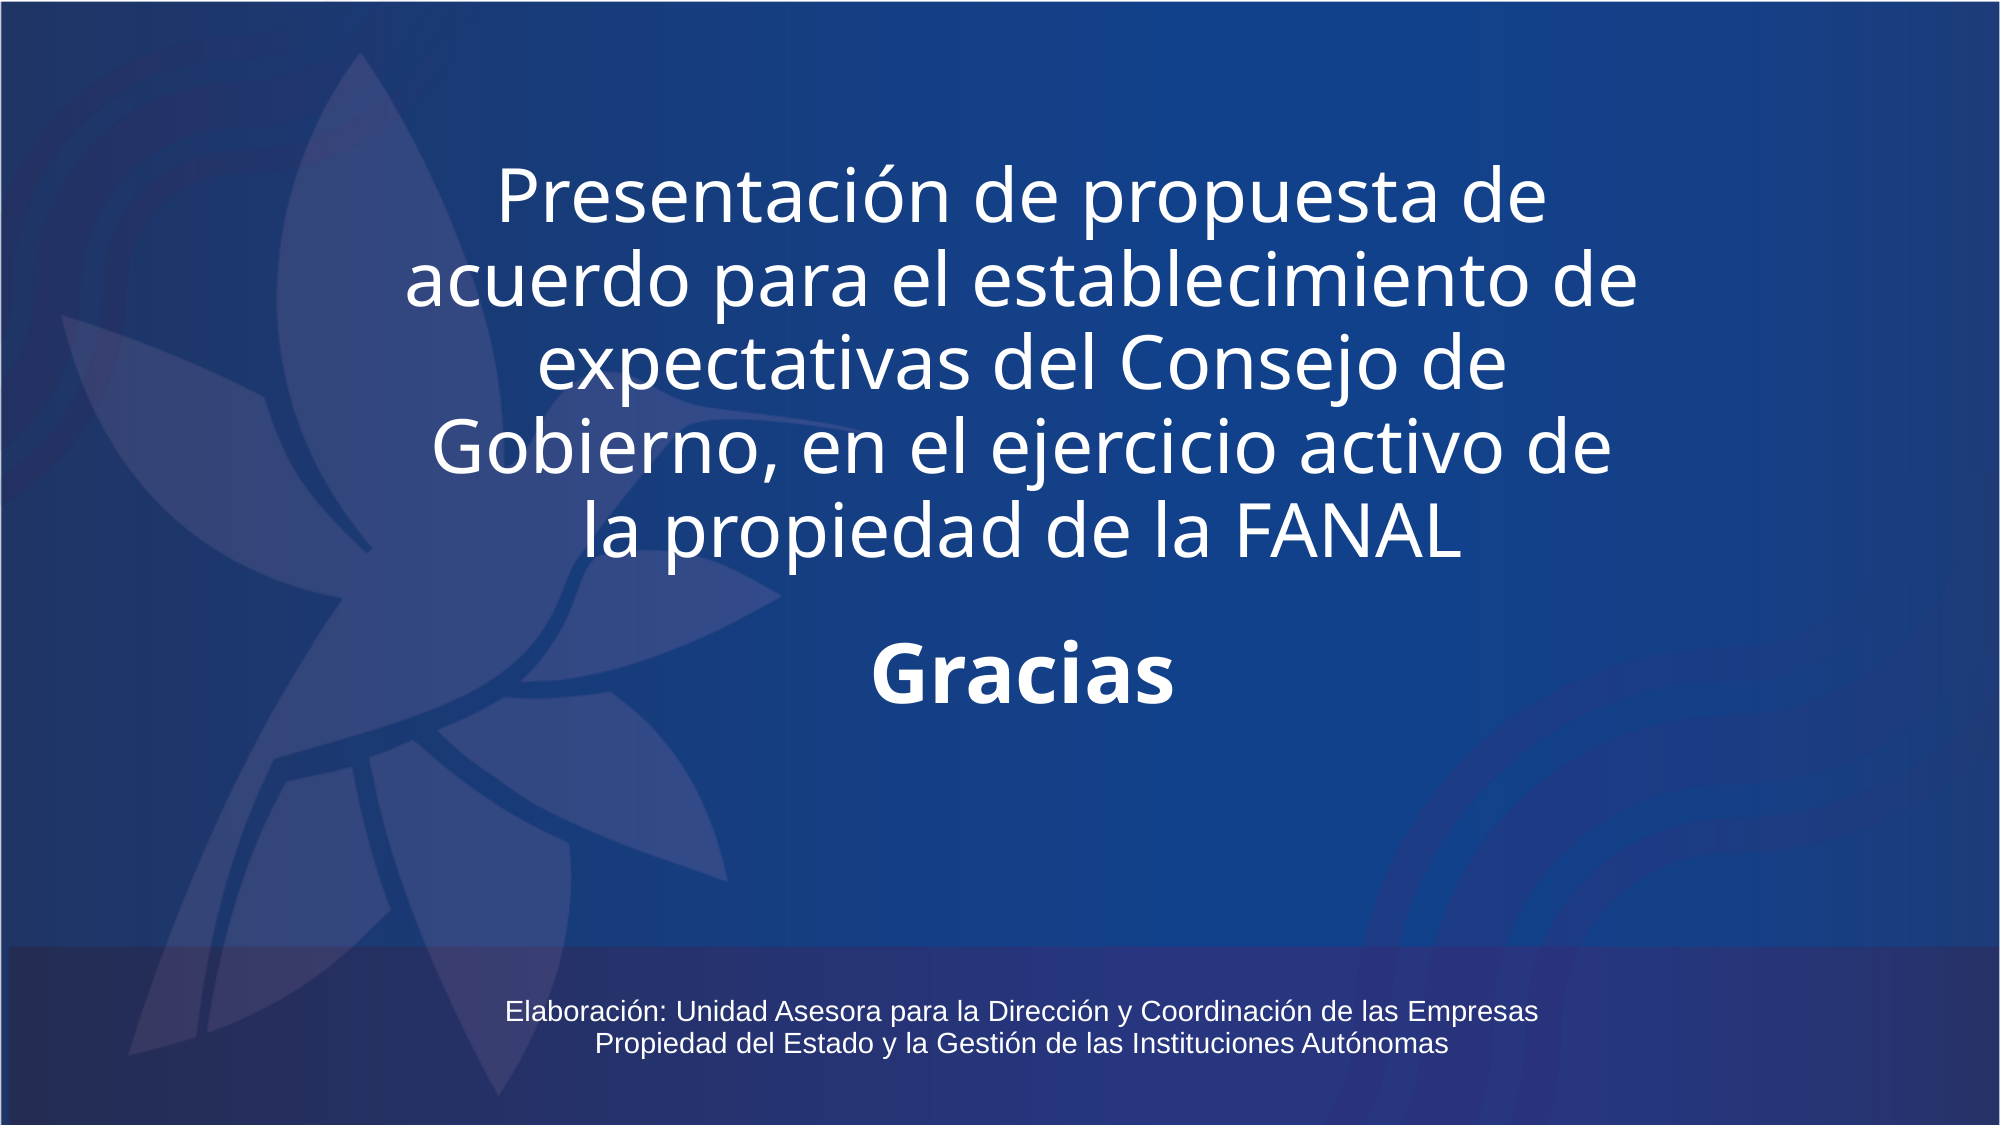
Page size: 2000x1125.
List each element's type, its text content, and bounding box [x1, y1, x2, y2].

text_box Presentación de propuesta de acuerdo para el establecimiento de expectativas del Consejo de Gobierno, en el ejercicio activo de la propiedad de la FANAL [378, 78, 1667, 582]
text_box Gracias [343, 621, 1702, 730]
text_box Elaboración: Unidad Asesora para la Dirección y Coordinación de las Empresas Propiedad del Estado y la Gestión de las Instituciones Autónomas [461, 987, 1584, 1068]
picture [0, 0, 2000, 1125]
